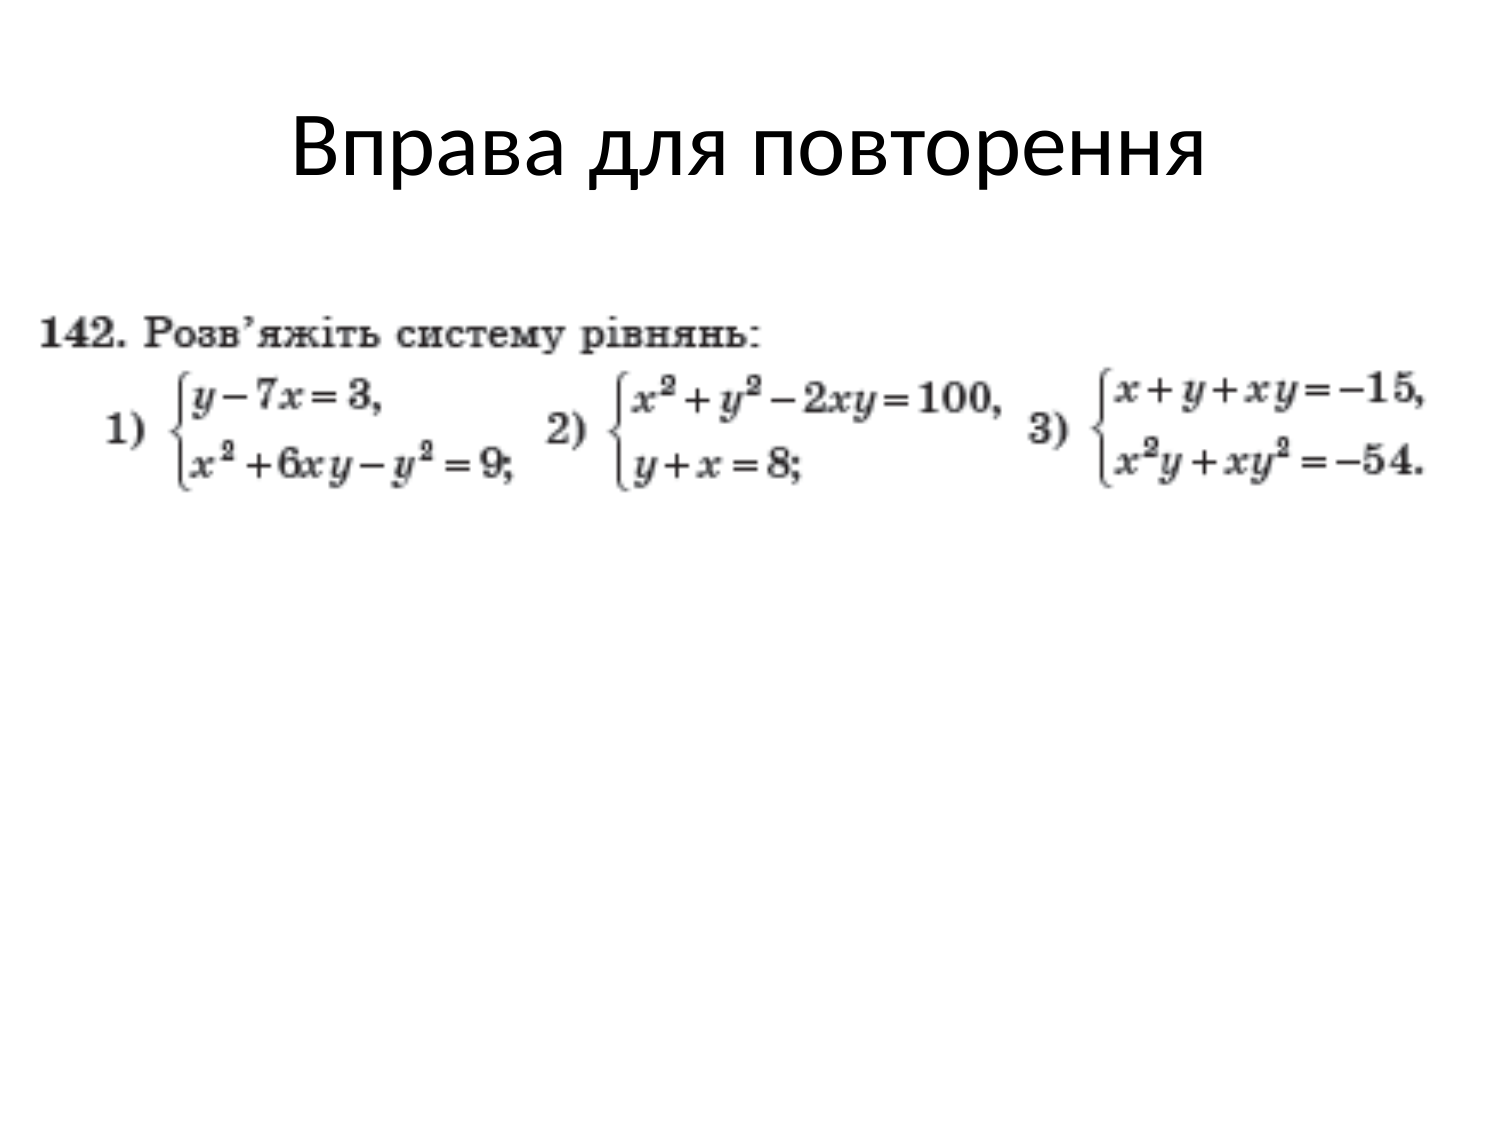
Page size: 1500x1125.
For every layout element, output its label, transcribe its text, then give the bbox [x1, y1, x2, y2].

title Вправа для повторення [75, 45, 1425, 233]
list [29, 290, 1478, 528]
